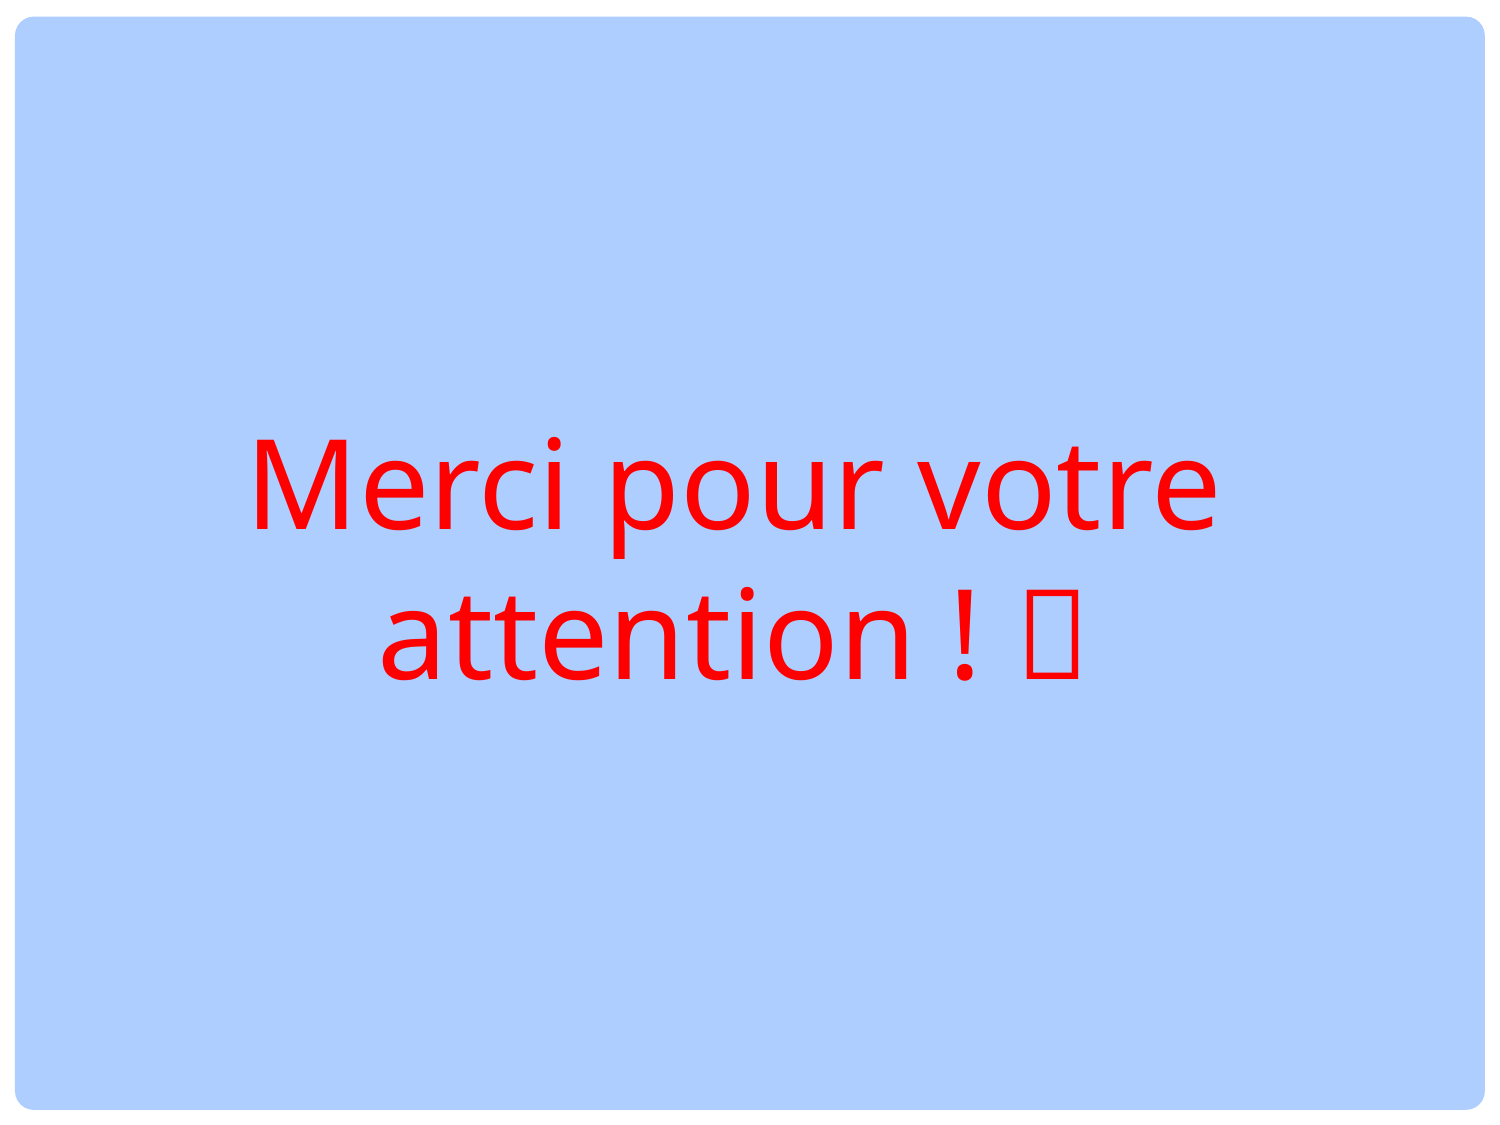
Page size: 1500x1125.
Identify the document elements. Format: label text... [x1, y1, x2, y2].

text_box Merci pour votre attention !  [231, 397, 1270, 713]
